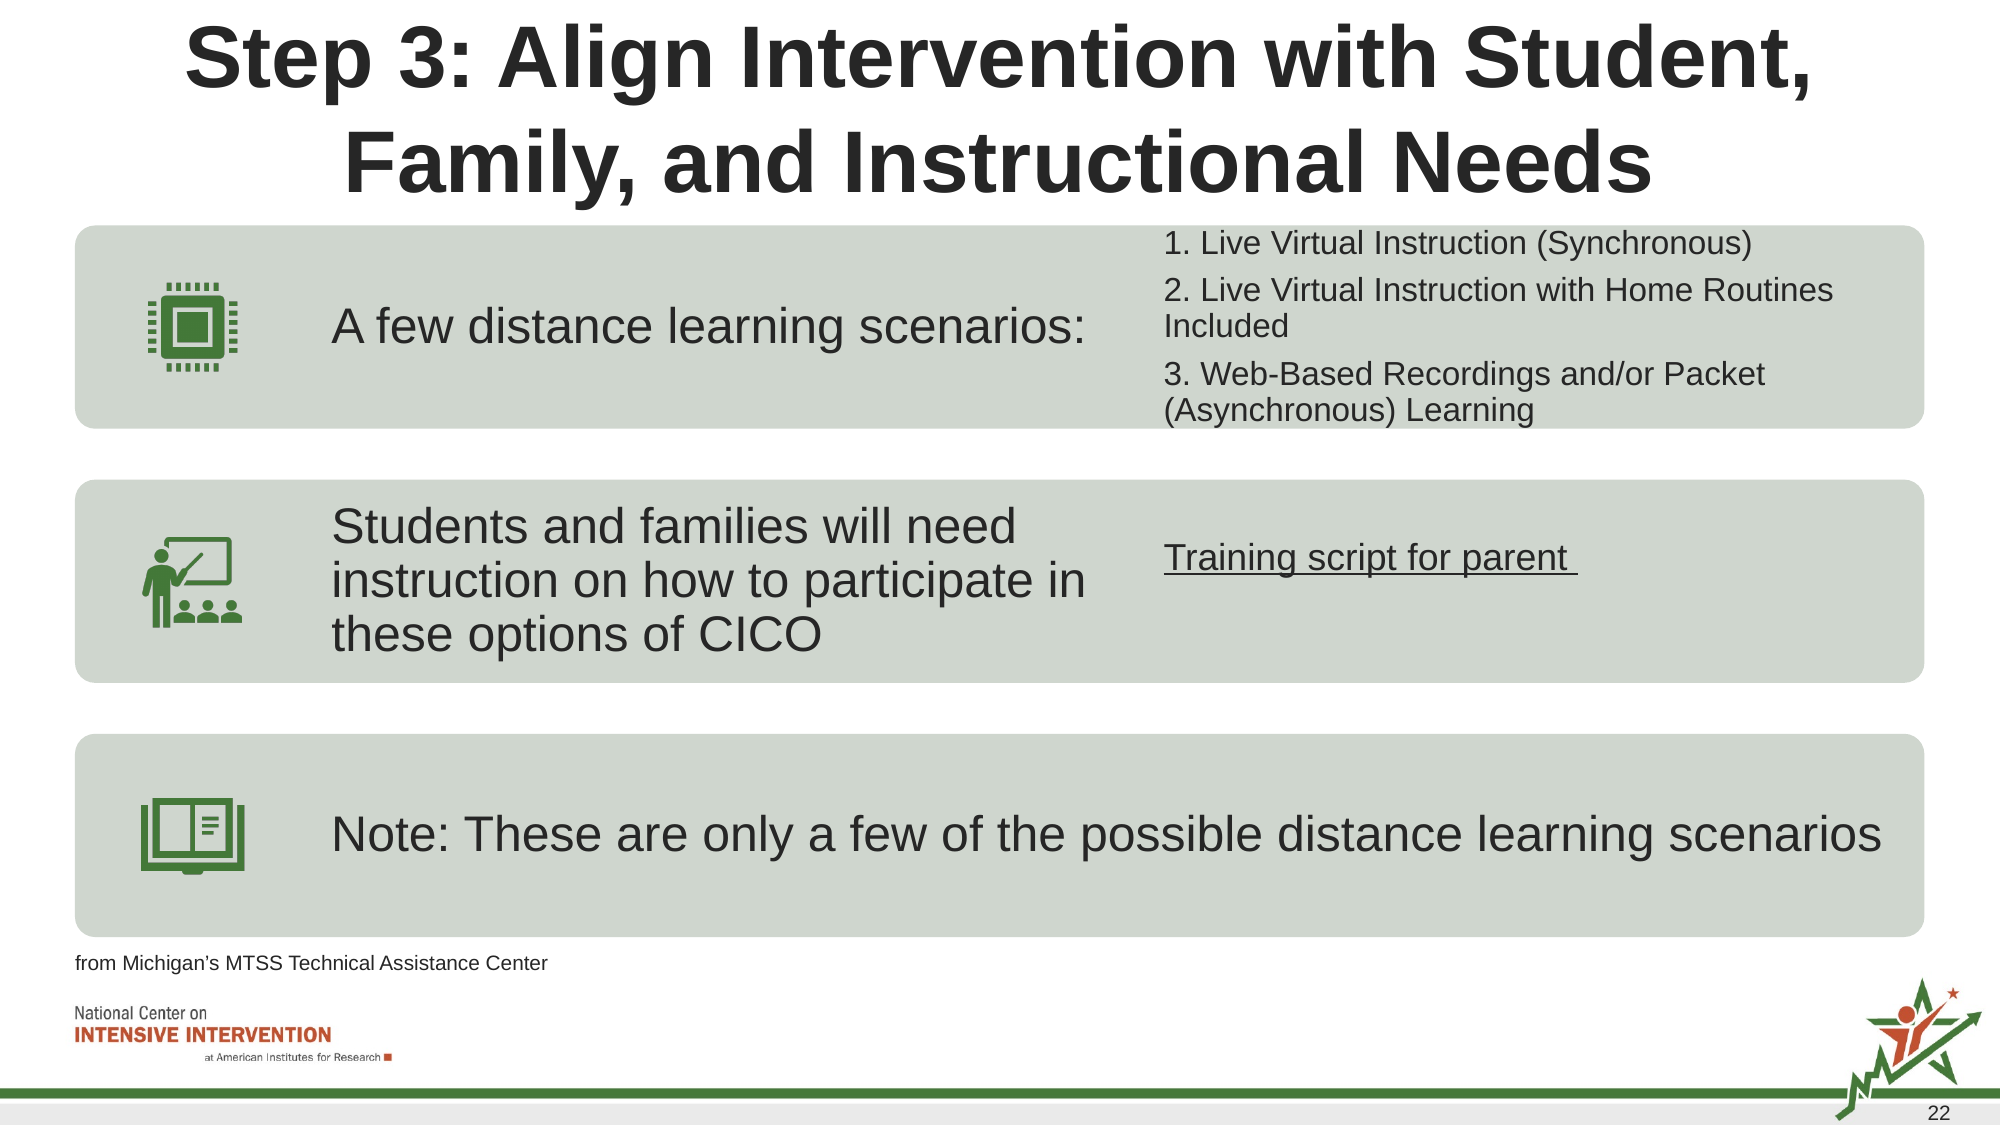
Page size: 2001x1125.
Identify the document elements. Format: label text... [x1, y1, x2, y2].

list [74, 224, 1925, 938]
list from Michigan’s MTSS Technical Assistance Center [75, 943, 1925, 975]
picture [0, 0, 2000, 1125]
title Step 3: Align Intervention with Student, Family, and Instructional Needs [75, 0, 1925, 210]
slide_number 22 [1925, 1099, 1951, 1125]
